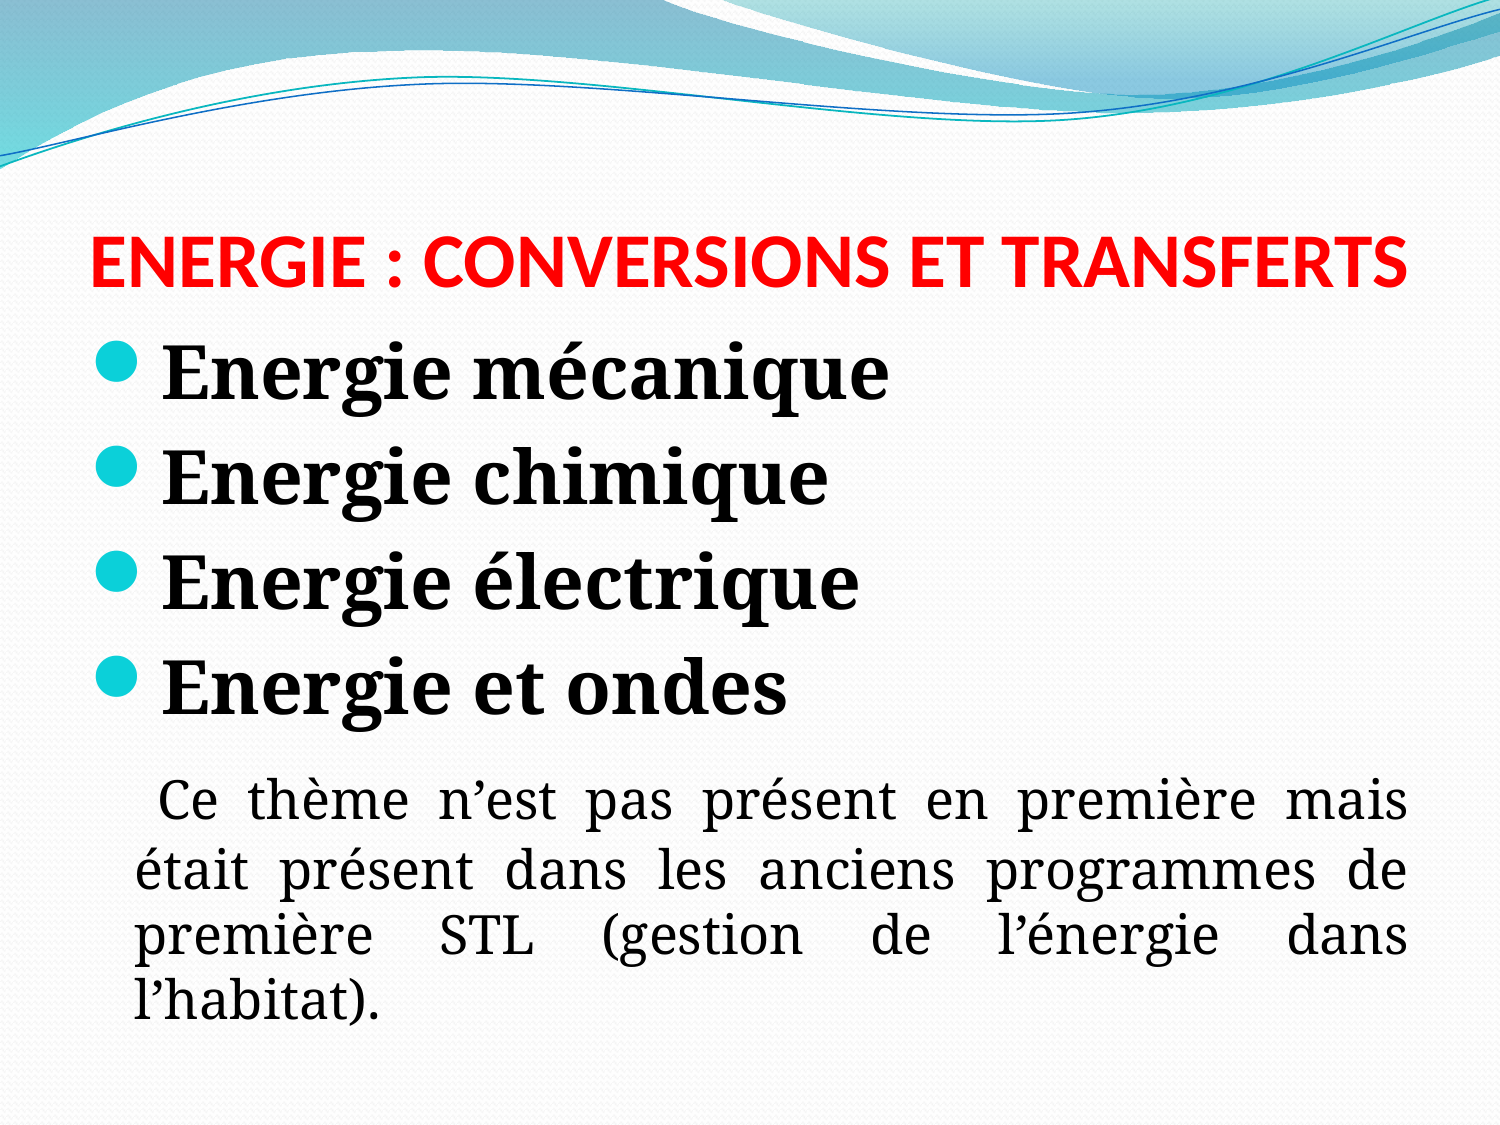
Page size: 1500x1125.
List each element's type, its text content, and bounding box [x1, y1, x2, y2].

list Energie mécanique Energie chimique Energie électrique Energie et ondes Ce thème n’est pas présent en première mais était présent dans les anciens programmes de première STL (gestion de l’énergie dans l’habitat). [75, 317, 1425, 1038]
title ENERGIE : CONVERSIONS ET TRANSFERTS [75, 115, 1425, 303]
